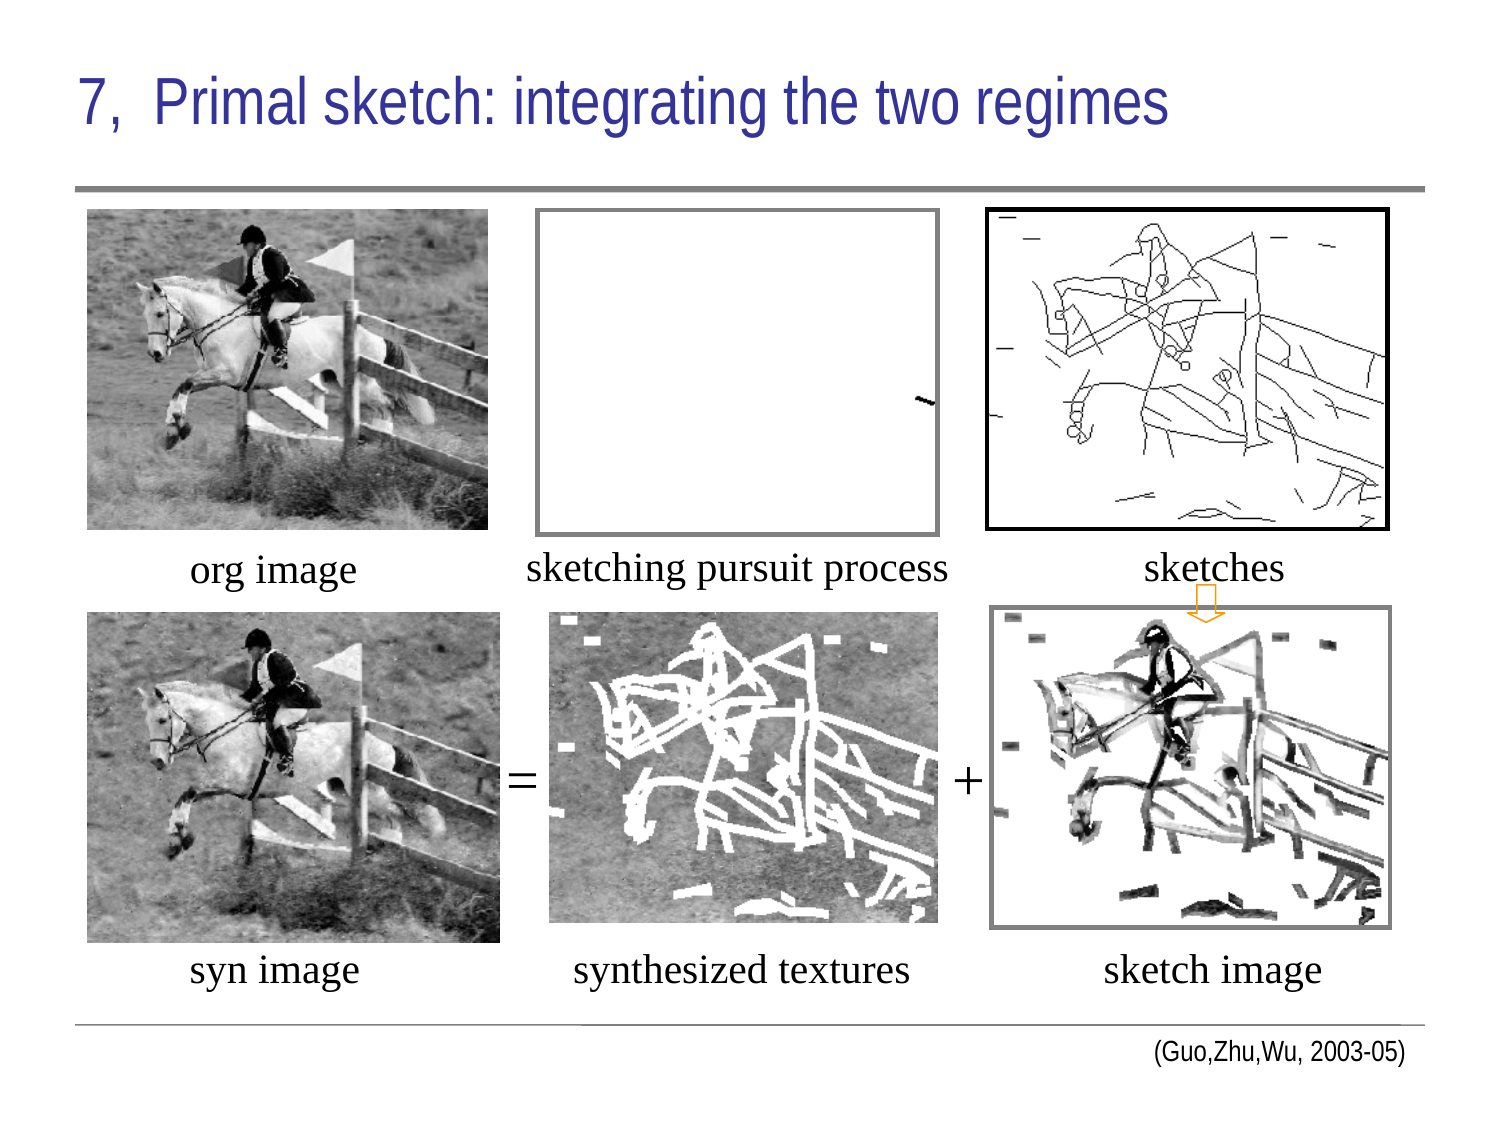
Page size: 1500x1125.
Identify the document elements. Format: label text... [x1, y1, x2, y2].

text_box + [941, 734, 988, 820]
text_box sketch image [1088, 934, 1338, 1000]
picture [87, 612, 501, 943]
text_box [1196, 584, 1216, 608]
text_box = [504, 734, 544, 820]
text_box sketching pursuit process [511, 532, 964, 597]
text_box (Guo,Zhu,Wu, 2003-05) [1139, 1024, 1422, 1075]
picture [993, 609, 1388, 926]
picture [87, 209, 488, 530]
picture [549, 612, 938, 923]
picture [537, 209, 938, 530]
text_box syn image [174, 952, 376, 1000]
text_box synthesized textures [558, 934, 926, 1000]
text_box sketches [1128, 538, 1300, 597]
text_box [986, 209, 1388, 530]
title 7, Primal sketch: integrating the two regimes [50, 50, 1200, 150]
text_box org image [175, 538, 373, 600]
